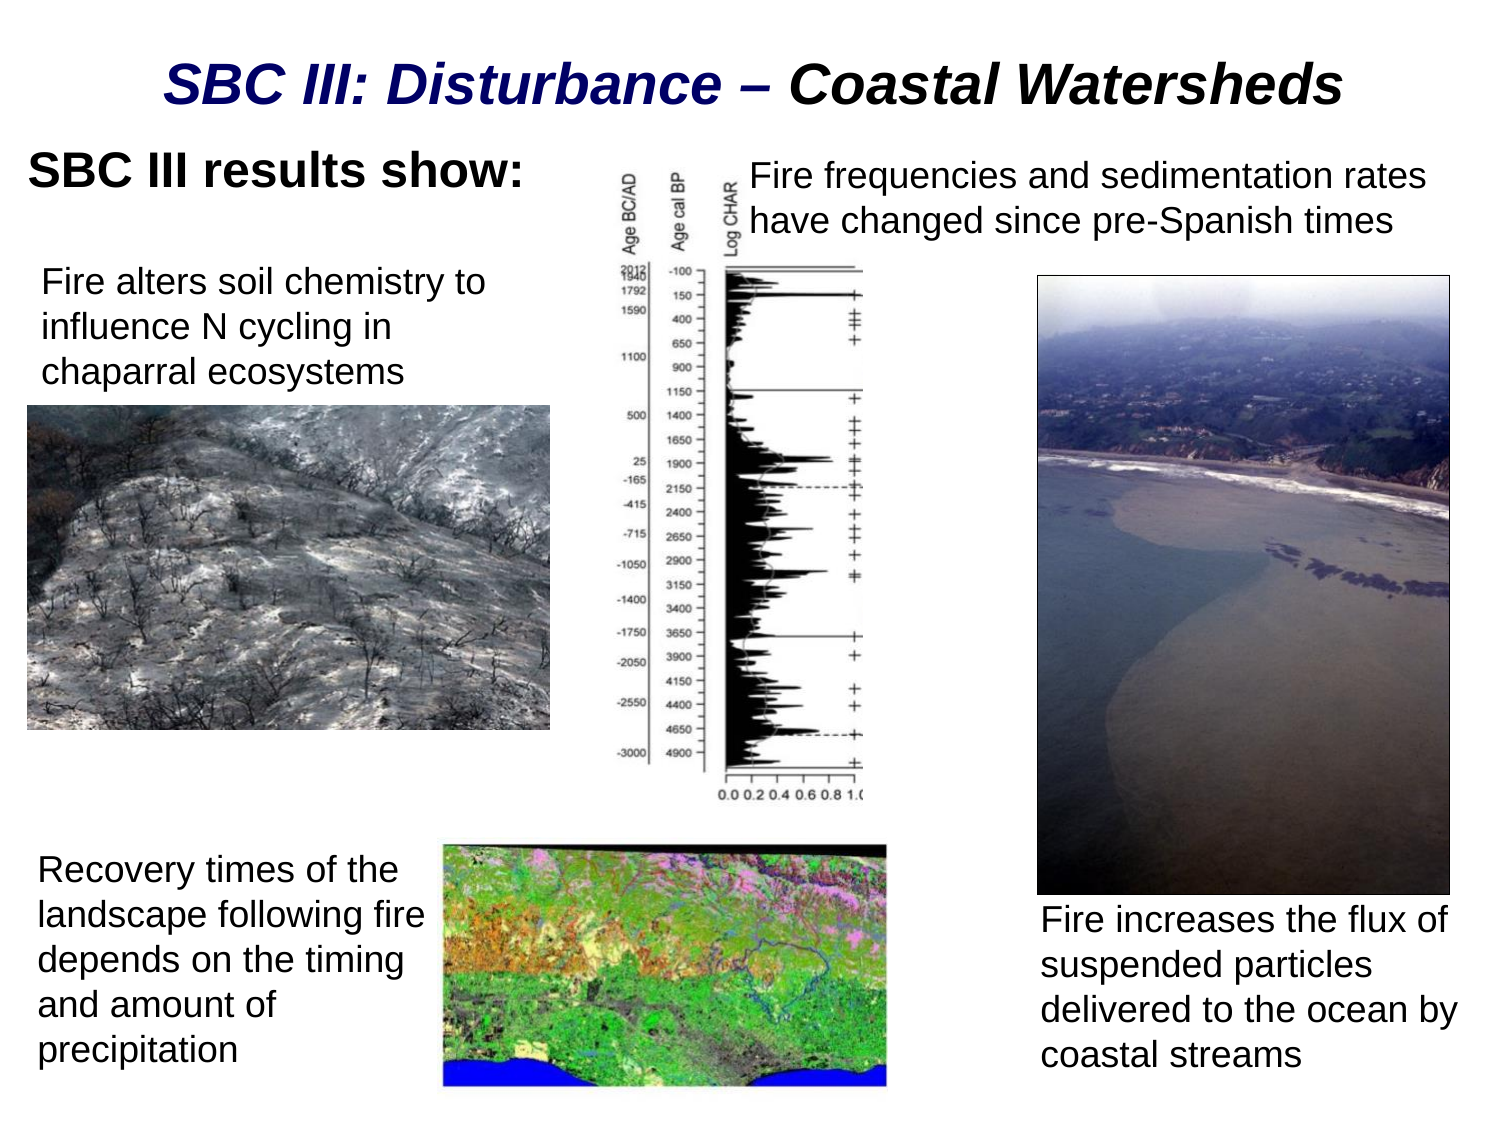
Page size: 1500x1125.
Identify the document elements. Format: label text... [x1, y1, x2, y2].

picture [588, 143, 863, 822]
picture [437, 837, 888, 1104]
text_box Fire increases the flux of suspended particles delivered to the ocean by coastal streams [1025, 887, 1495, 1083]
picture [27, 405, 551, 730]
text_box Fire alters soil chemistry to influence N cycling in chaparral ecosystems [26, 249, 563, 400]
picture [1037, 274, 1451, 896]
text_box SBC III results show: [12, 130, 541, 206]
text_box Recovery times of the landscape following fire depends on the timing and amount of precipitation [22, 837, 435, 1078]
text_box SBC III: Disturbance – Coastal Watersheds [16, 39, 1492, 124]
text_box Fire frequencies and sedimentation rates have changed since pre-Spanish times [863, 143, 1481, 249]
